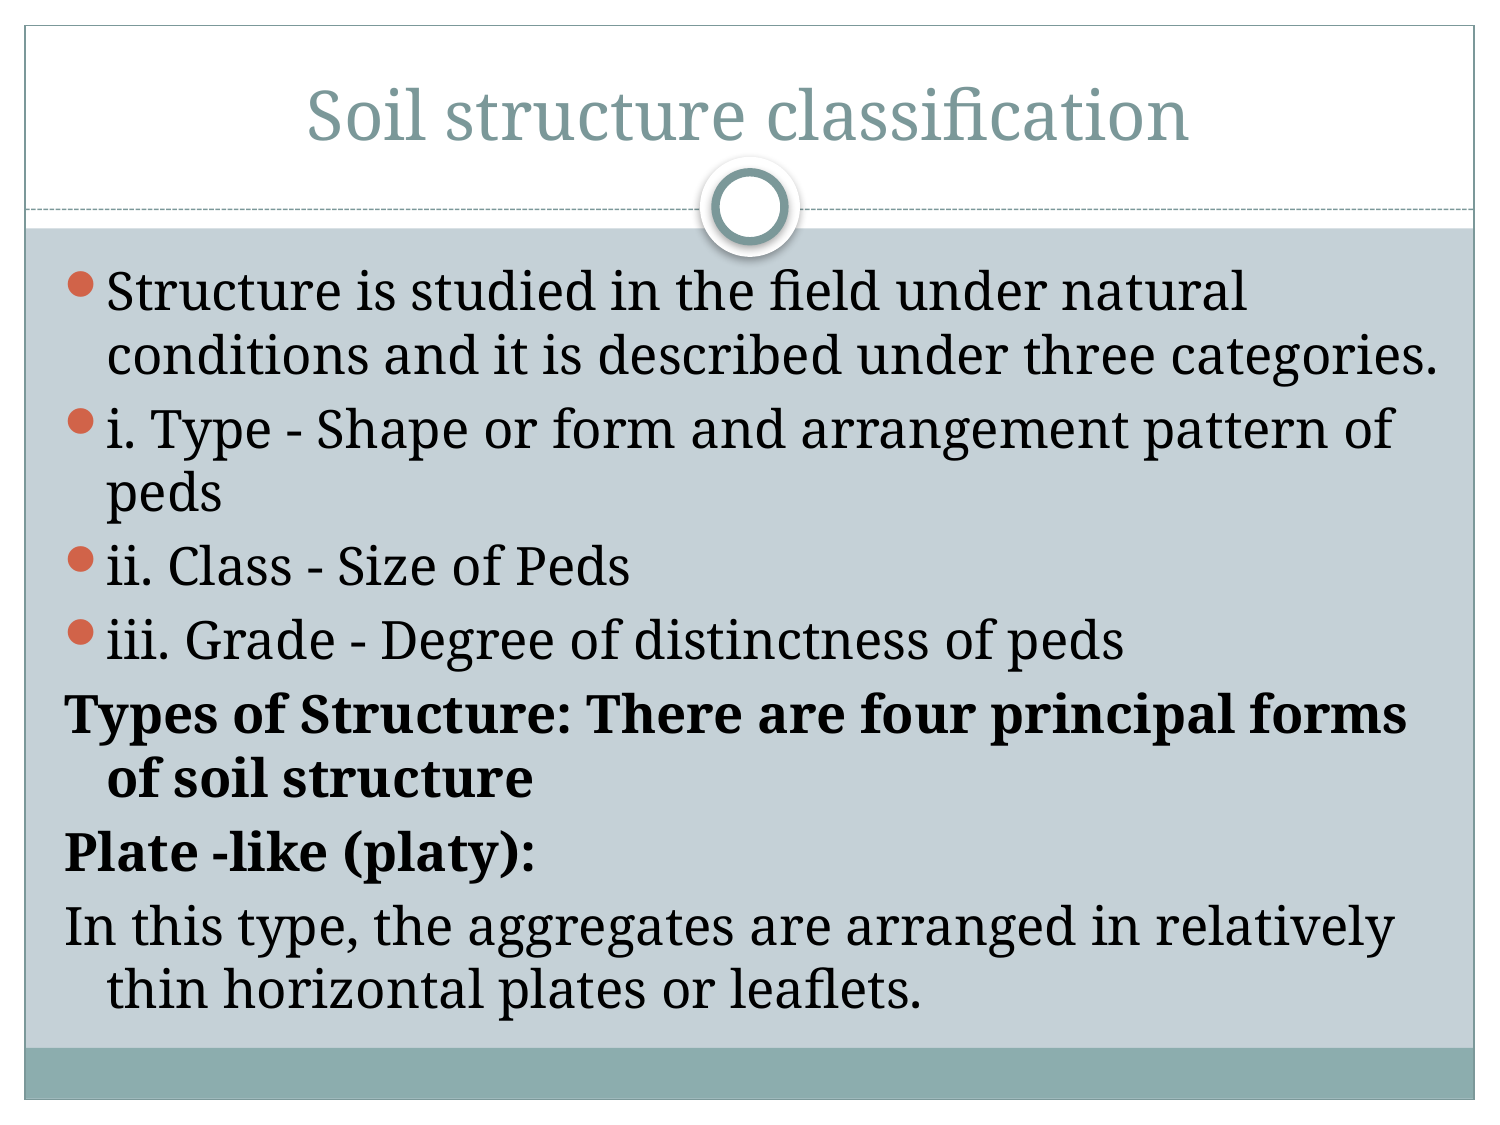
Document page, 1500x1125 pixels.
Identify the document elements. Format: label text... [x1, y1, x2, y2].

title Soil structure classification [49, 37, 1450, 162]
list Structure is studied in the field under natural conditions and it is described under three categories. i. Type - Shape or form and arrangement pattern of peds ii. Class - Size of Peds iii. Grade - Degree of distinctness of peds Types of Structure: There are four principal forms of soil structure Plate -like (platy): In this type, the aggregates are arranged in relatively thin horizontal plates or leaflets. [49, 250, 1463, 1038]
